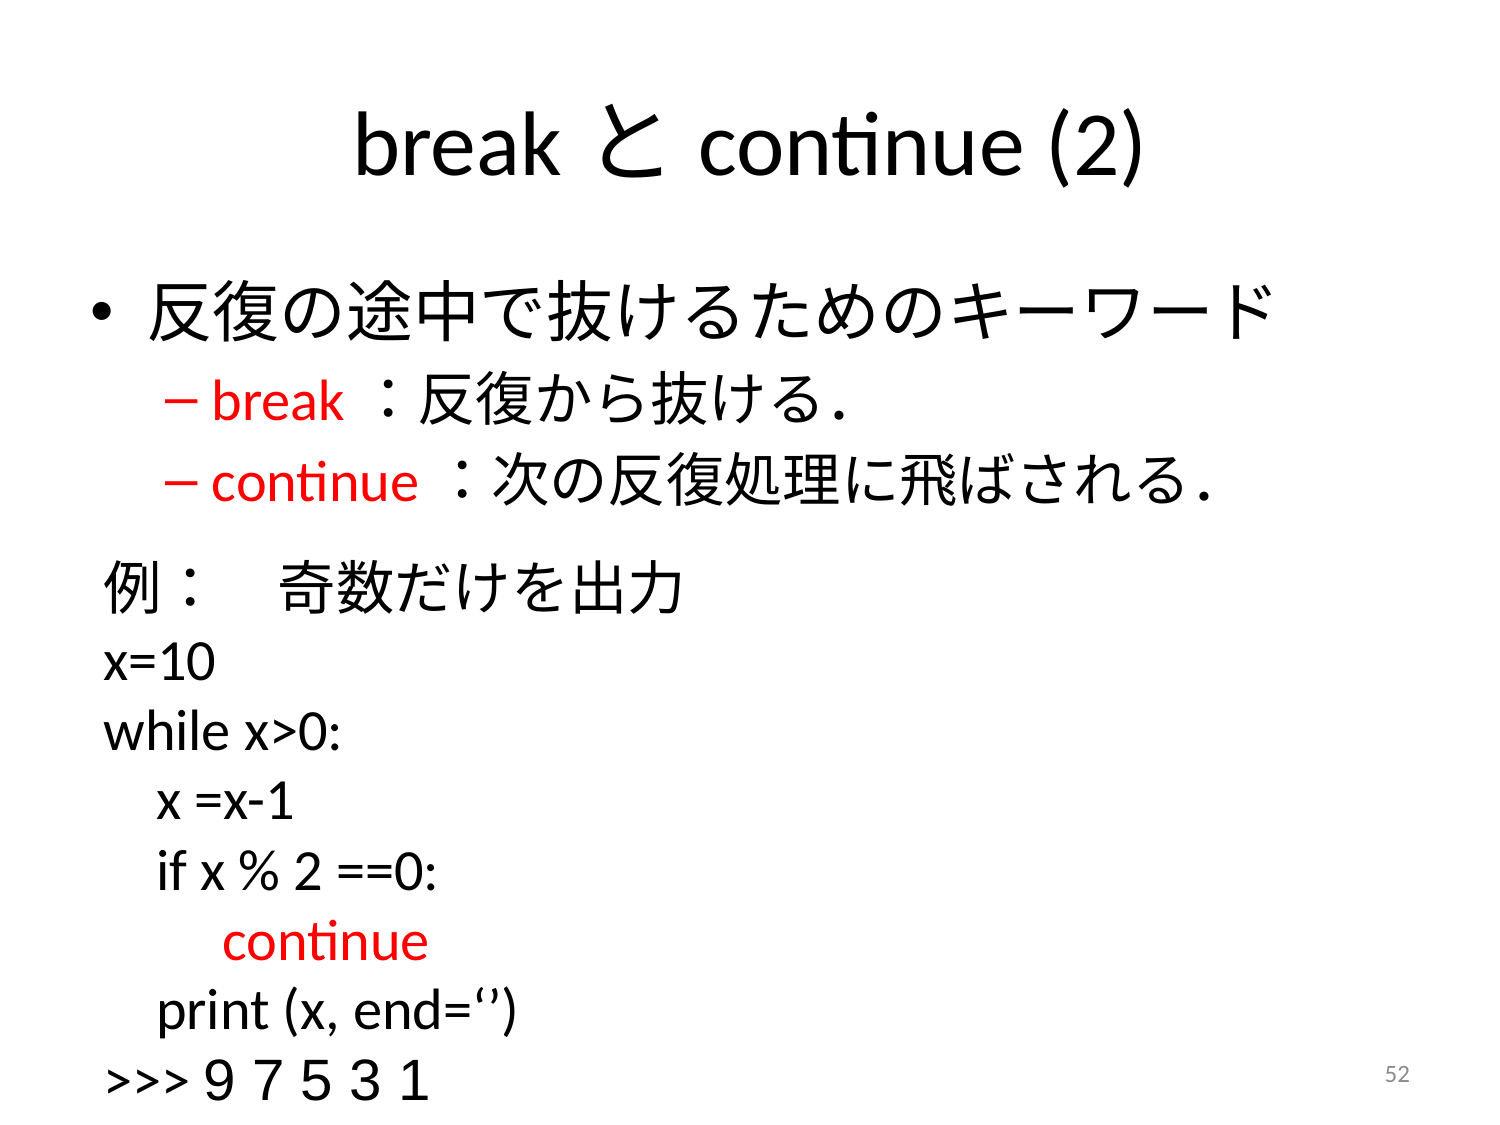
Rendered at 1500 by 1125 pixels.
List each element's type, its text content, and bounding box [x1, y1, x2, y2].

slide_number 52 [1074, 1042, 1425, 1103]
title breakとcontinue (2) [74, 44, 1426, 233]
list 反復の途中で抜けるためのキーワード break：反復から抜ける． continue：次の反復処理に飛ばされる． [74, 262, 1426, 1006]
text_box 例： 奇数だけを出力 x=10 while x>0: x =x-1 if x % 2 ==0: continue print (x, end=‘’) >>> 9 7 5 3 1 [88, 544, 1249, 1119]
